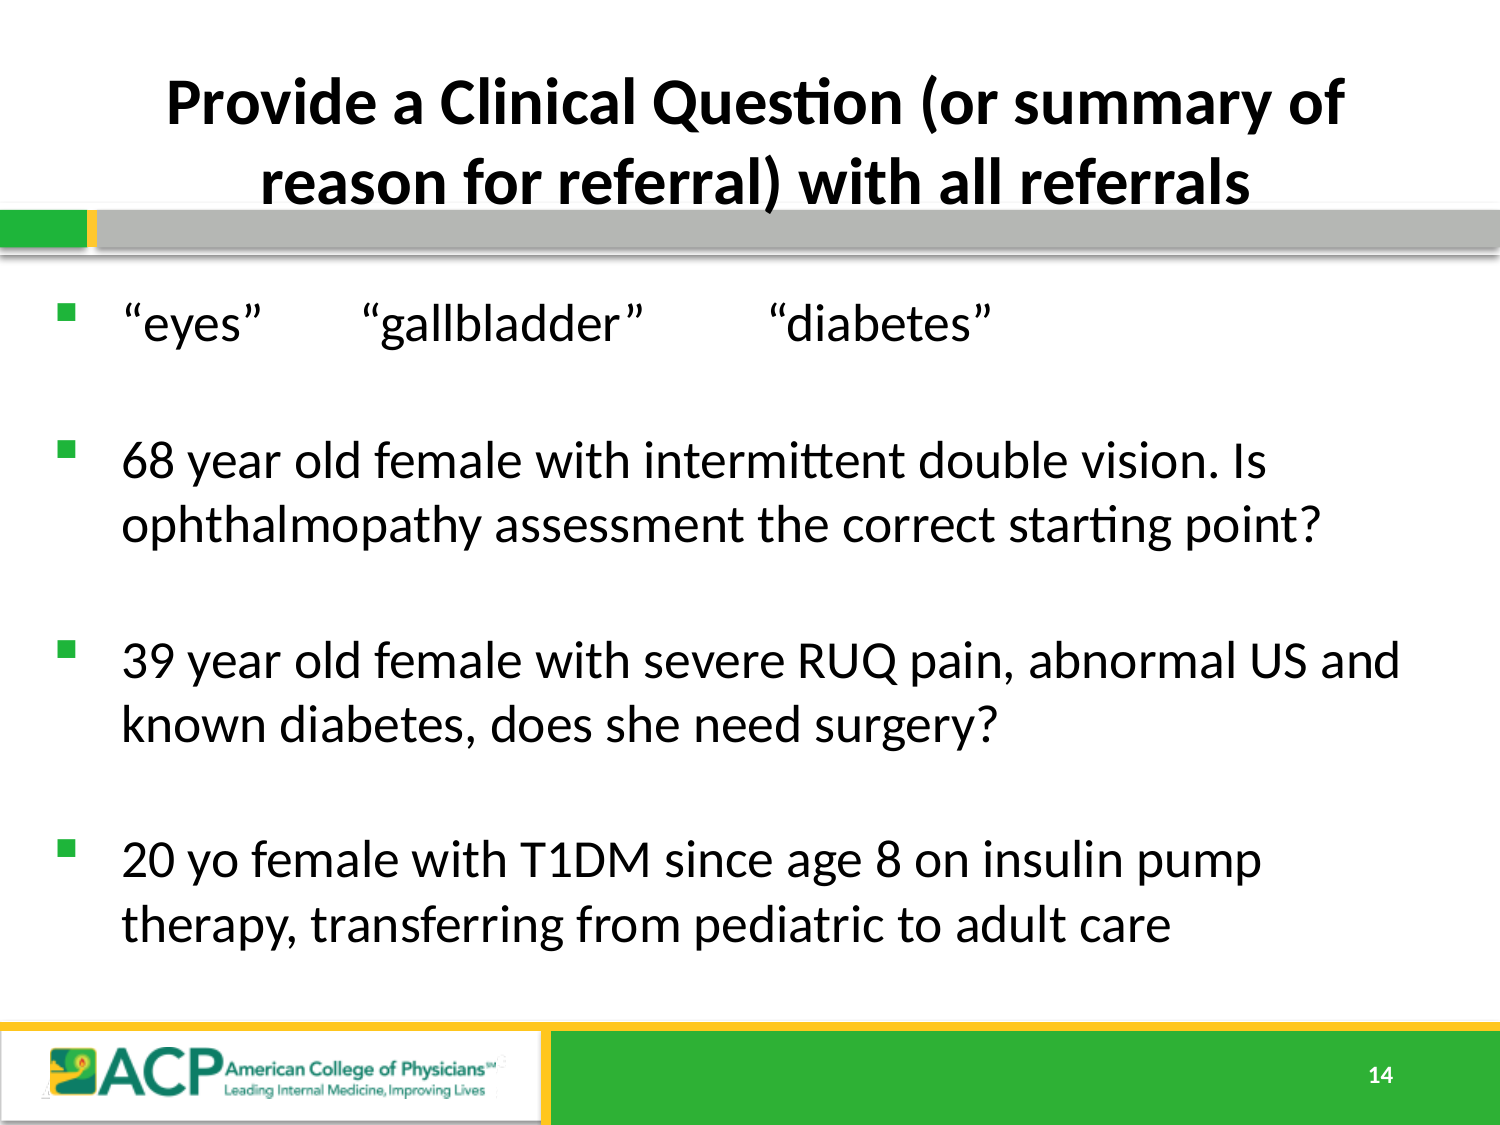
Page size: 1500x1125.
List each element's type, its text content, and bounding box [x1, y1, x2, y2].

list “eyes” “gallbladder” “diabetes” 68 year old female with intermittent double vision. Is ophthalmopathy assessment the correct starting point? 39 year old female with severe RUQ pain, abnormal US and known diabetes, does she need surgery? 20 yo female with T1DM since age 8 on insulin pump therapy, transferring from pediatric to adult care [37, 212, 1463, 1088]
title Provide a Clinical Question (or summary of reason for referral) with all referrals [62, 50, 1450, 212]
picture [50, 1088, 496, 1099]
